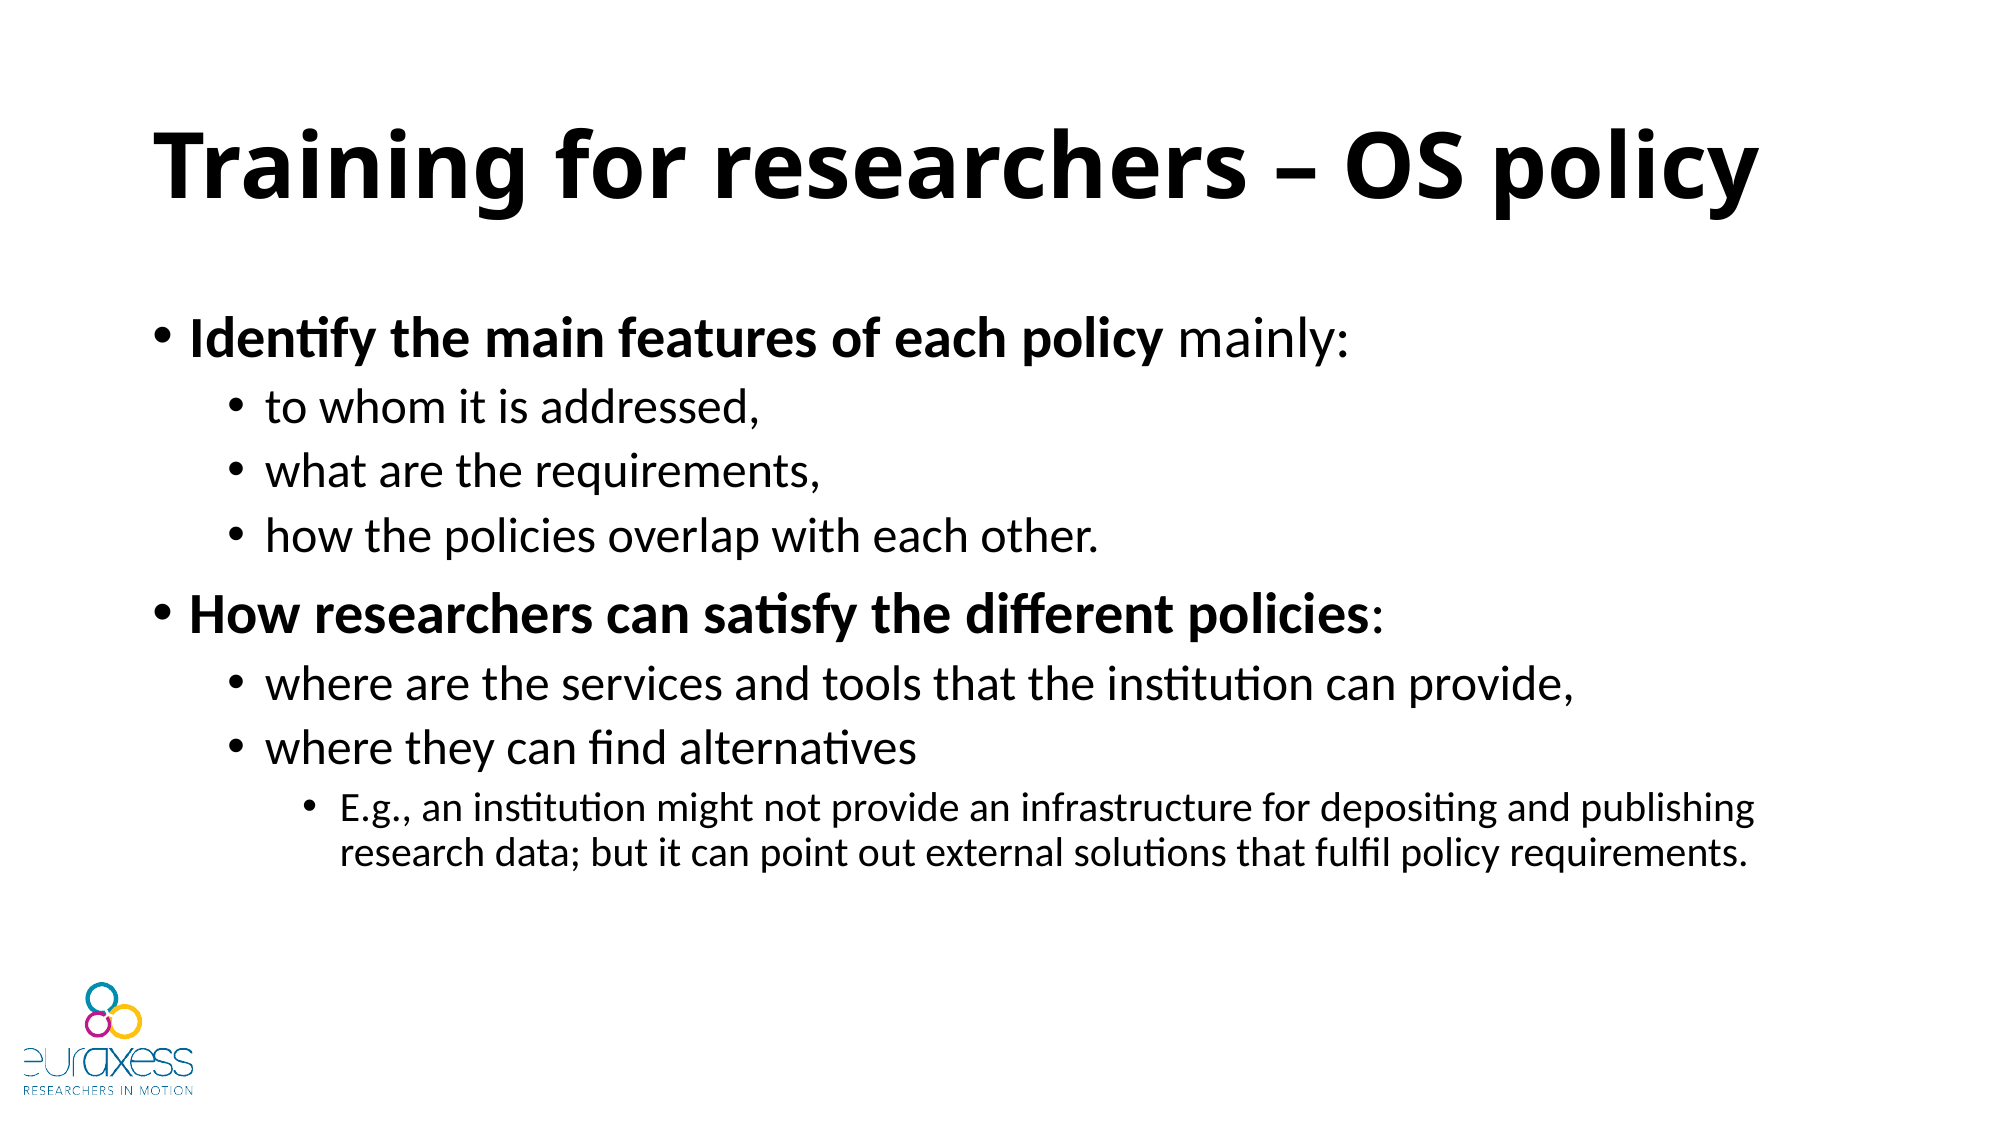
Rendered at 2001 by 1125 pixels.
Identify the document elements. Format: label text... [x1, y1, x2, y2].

picture [86, 1050, 105, 1074]
title Training for researchers – OS policy [137, 59, 1863, 278]
list Identify the main features of each policy mainly: to whom it is addressed, what are the requirements, how the policies overlap with each other. How researchers can satisfy the different policies: where are the services and tools that the institution can provide, where they can find alternatives E.g., an institution might not provide an infrastructure for depositing and publishing research data; but it can point out external solutions that fulfil policy requirements. [137, 299, 1863, 1014]
picture [24, 980, 193, 1095]
picture [133, 1050, 153, 1060]
picture [176, 1051, 193, 1063]
picture [156, 1051, 191, 1074]
picture [24, 1050, 41, 1060]
